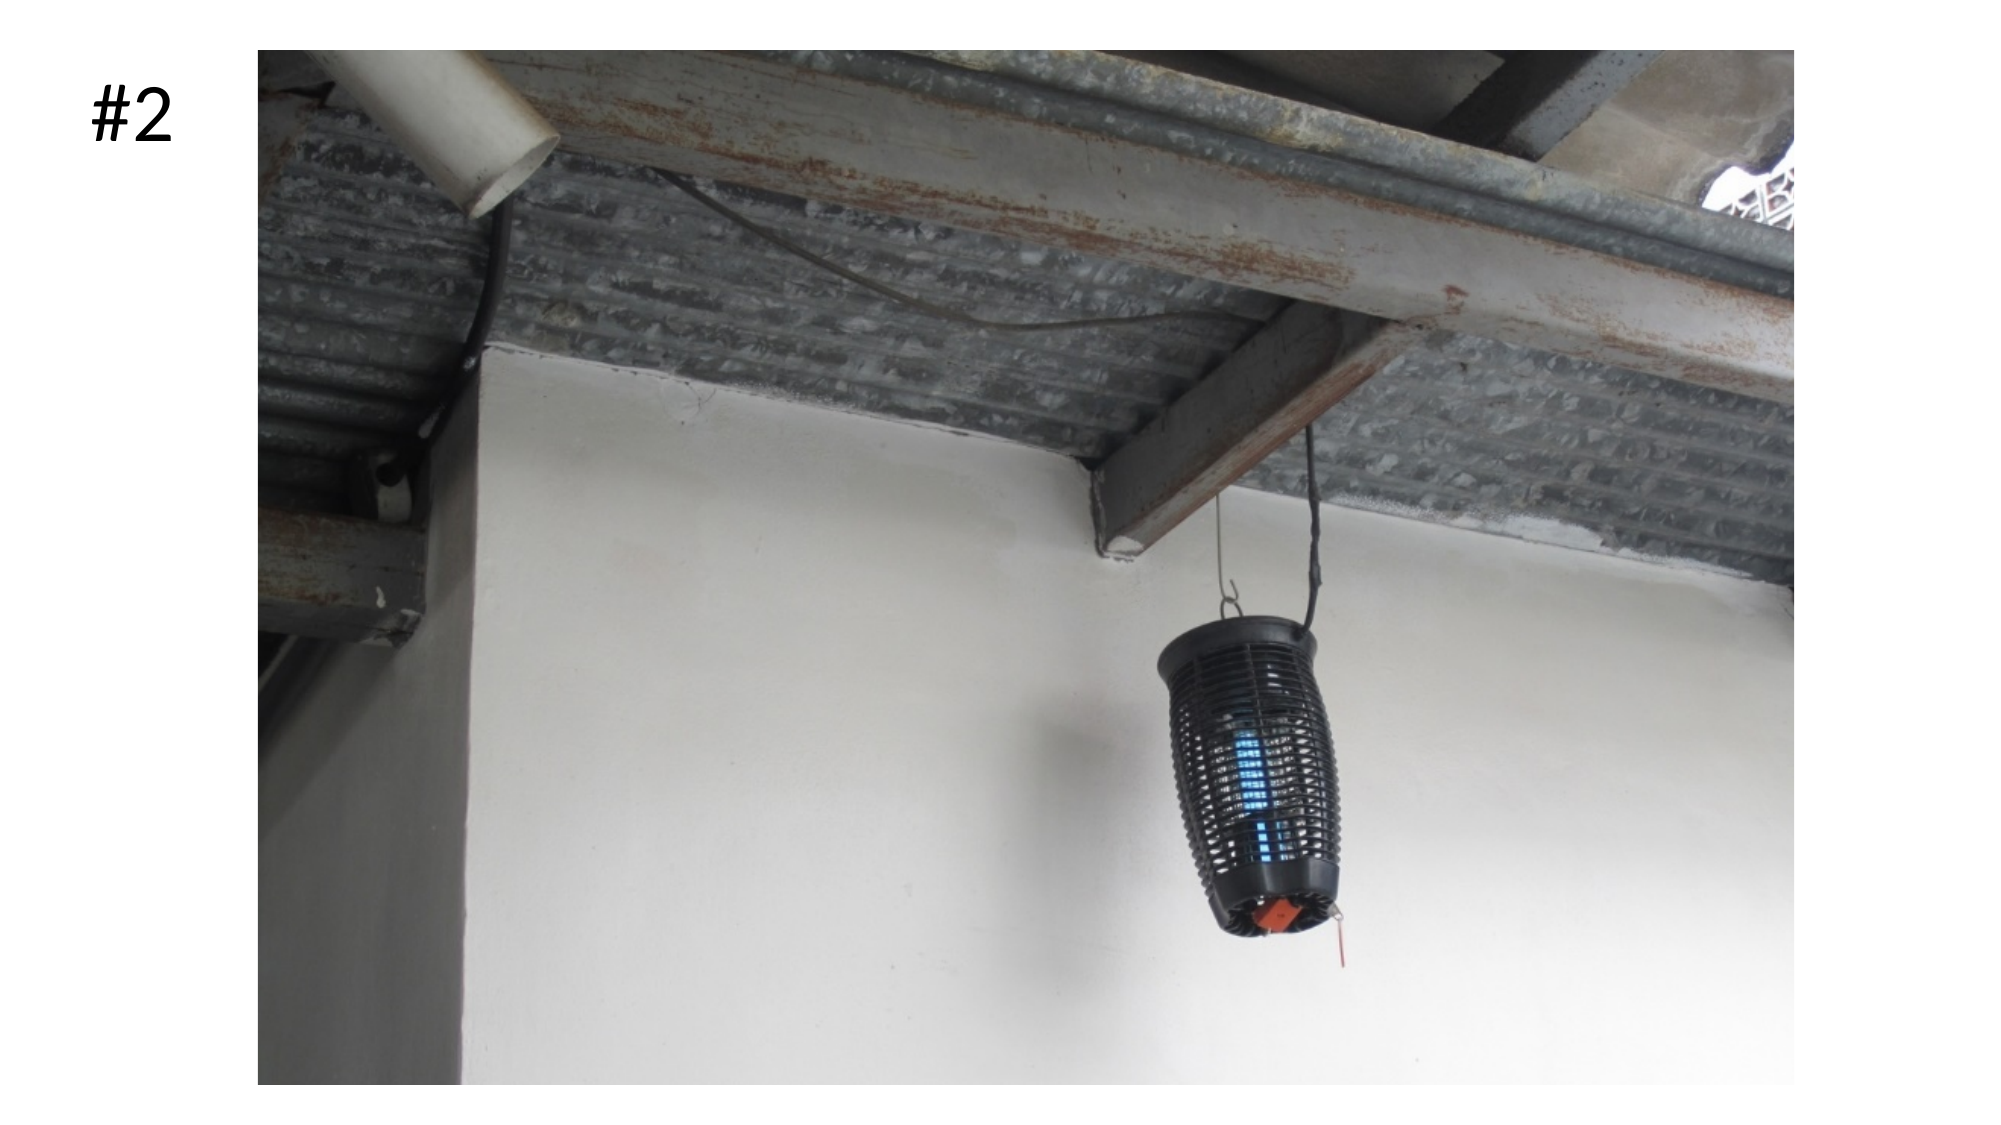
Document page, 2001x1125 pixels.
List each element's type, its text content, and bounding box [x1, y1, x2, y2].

picture [257, 50, 1795, 1085]
text_box #2 [76, 50, 257, 166]
